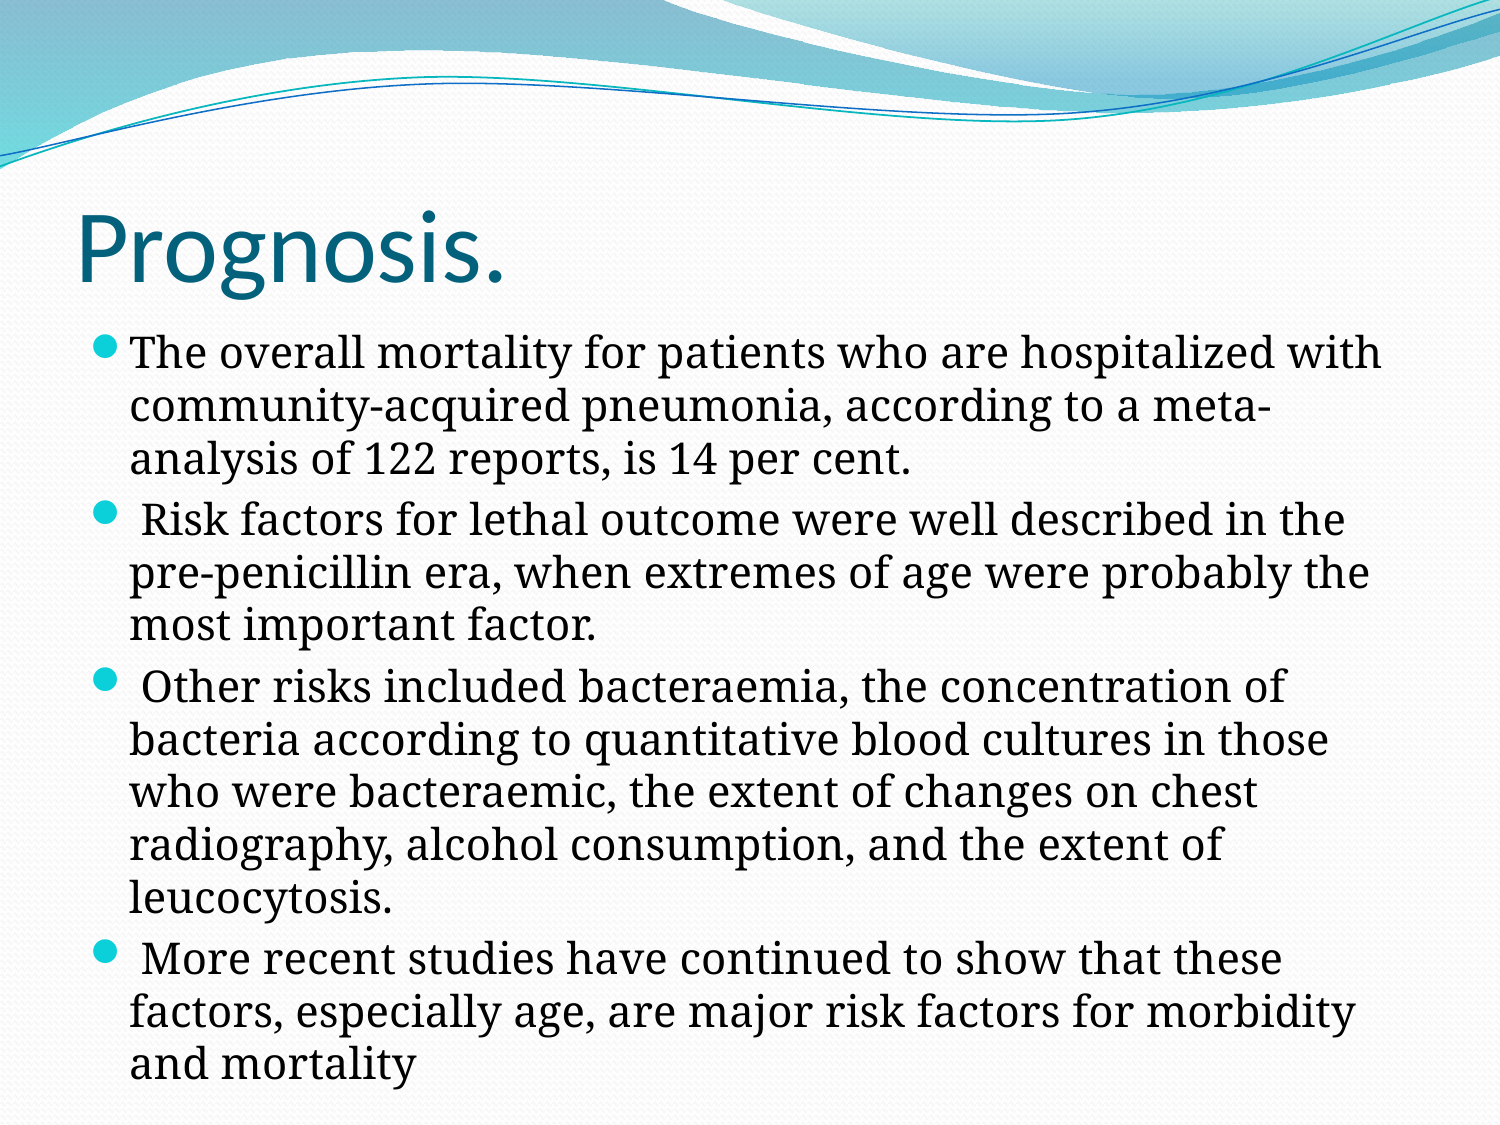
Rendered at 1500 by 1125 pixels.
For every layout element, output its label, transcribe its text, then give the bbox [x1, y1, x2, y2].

list The overall mortality for patients who are hospitalized with community-acquired pneumonia, according to a meta-analysis of 122 reports, is 14 per cent. Risk factors for lethal outcome were well described in the pre-penicillin era, when extremes of age were probably the most important factor. Other risks included bacteraemia, the concentration of bacteria according to quantitative blood cultures in those who were bacteraemic, the extent of changes on chest radiography, alcohol consumption, and the extent of leucocytosis. More recent studies have continued to show that these factors, especially age, are major risk factors for morbidity and mortality [75, 317, 1425, 1100]
title Prognosis. [75, 115, 1425, 303]
